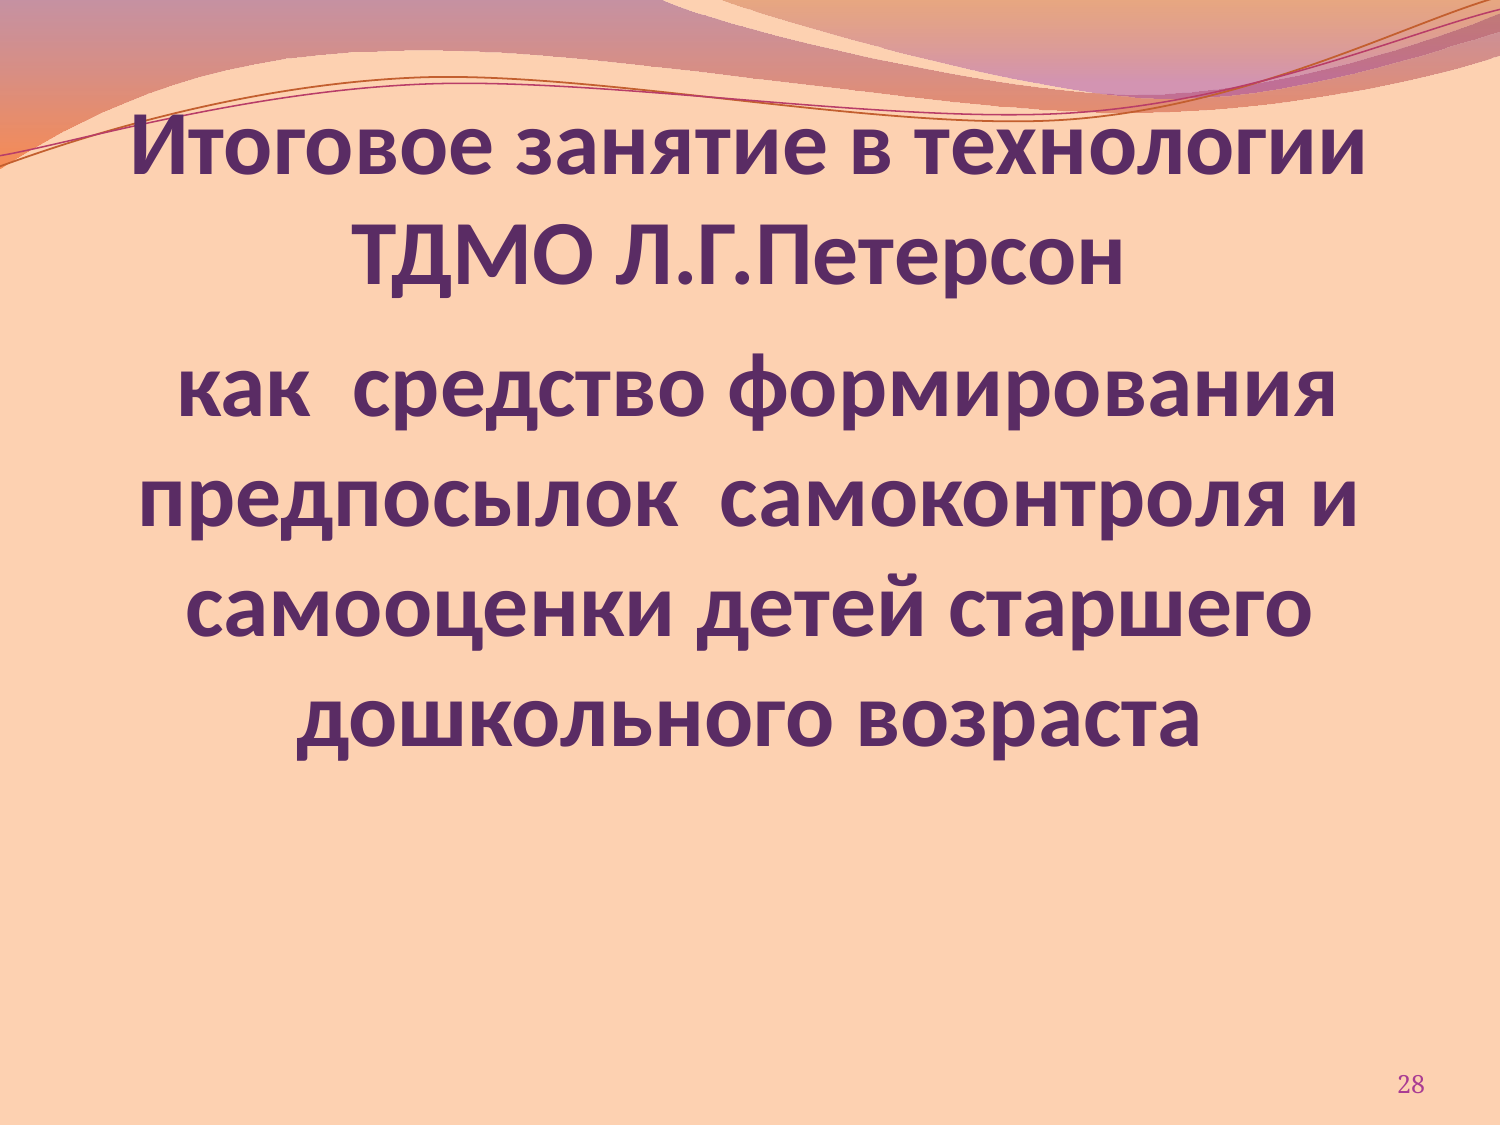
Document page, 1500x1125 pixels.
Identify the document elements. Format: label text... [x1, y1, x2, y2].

list как средство формирования предпосылок самоконтроля и самооценки детей старшего дошкольного возраста [75, 317, 1425, 1038]
slide_number 28 [1299, 1042, 1425, 1103]
title Итоговое занятие в технологии ТДМО Л.Г.Петерсон [75, 115, 1425, 303]
